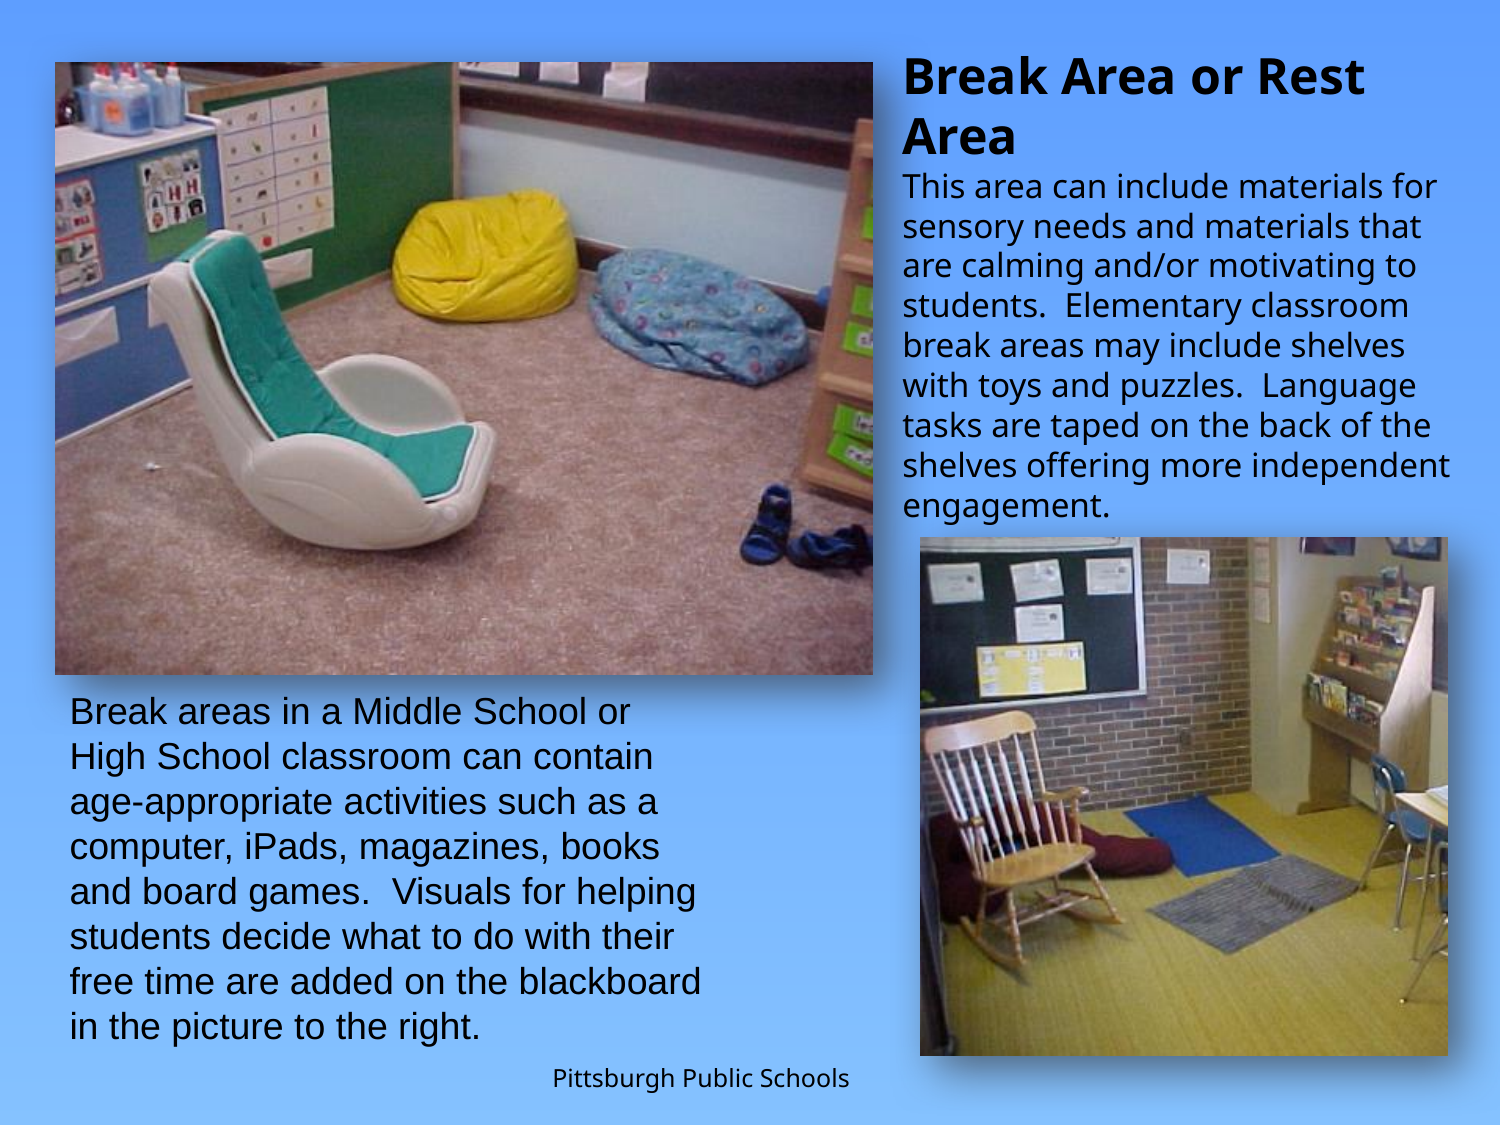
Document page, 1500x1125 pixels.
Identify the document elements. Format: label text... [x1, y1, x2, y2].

picture [920, 537, 1448, 1056]
text_box Break Area or Rest Area This area can include materials for sensory needs and materials that are calming and/or motivating to students. Elementary classroom break areas may include shelves with toys and puzzles. Language tasks are taped on the back of the shelves offering more independent engagement. [887, 37, 1481, 532]
picture [55, 62, 873, 676]
text_box Break areas in a Middle School or High School classroom can contain age-appropriate activities such as a computer, iPads, magazines, books and board games. Visuals for helping students decide what to do with their free time are added on the blackboard in the picture to the right. [54, 682, 730, 1055]
text_box Pittsburgh Public Schools [537, 1055, 888, 1101]
